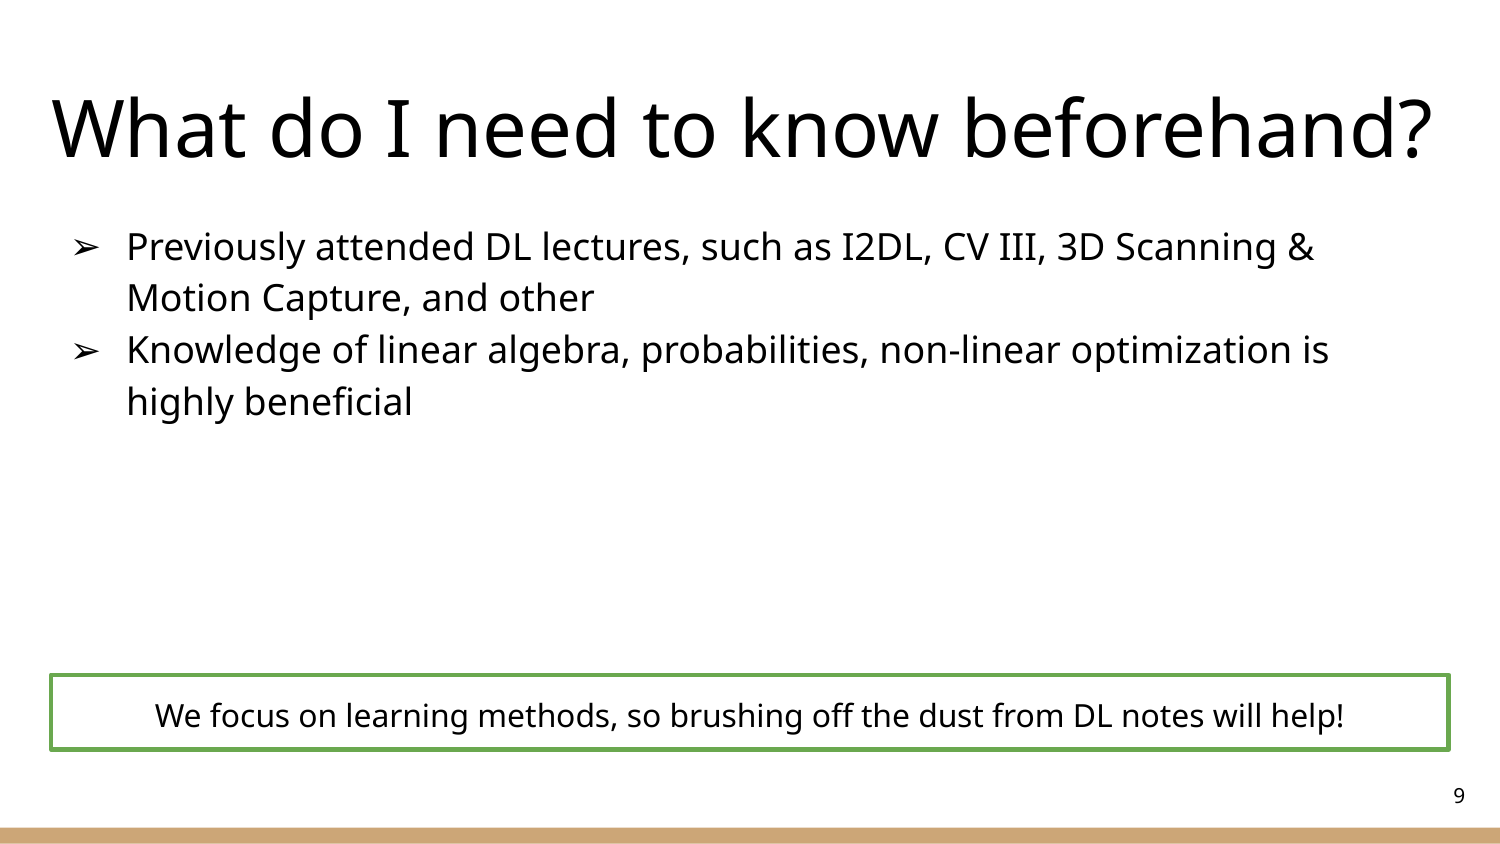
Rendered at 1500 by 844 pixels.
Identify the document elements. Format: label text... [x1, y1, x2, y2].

list Previously attended DL lectures, such as I2DL, CV III, 3D Scanning & Motion Capture, and other Knowledge of linear algebra, probabilities, non-linear optimization is highly beneficial [51, 200, 1449, 752]
title What do I need to know beforehand? [51, 51, 1449, 189]
slide_number <Foliennummer> [1389, 764, 1480, 830]
